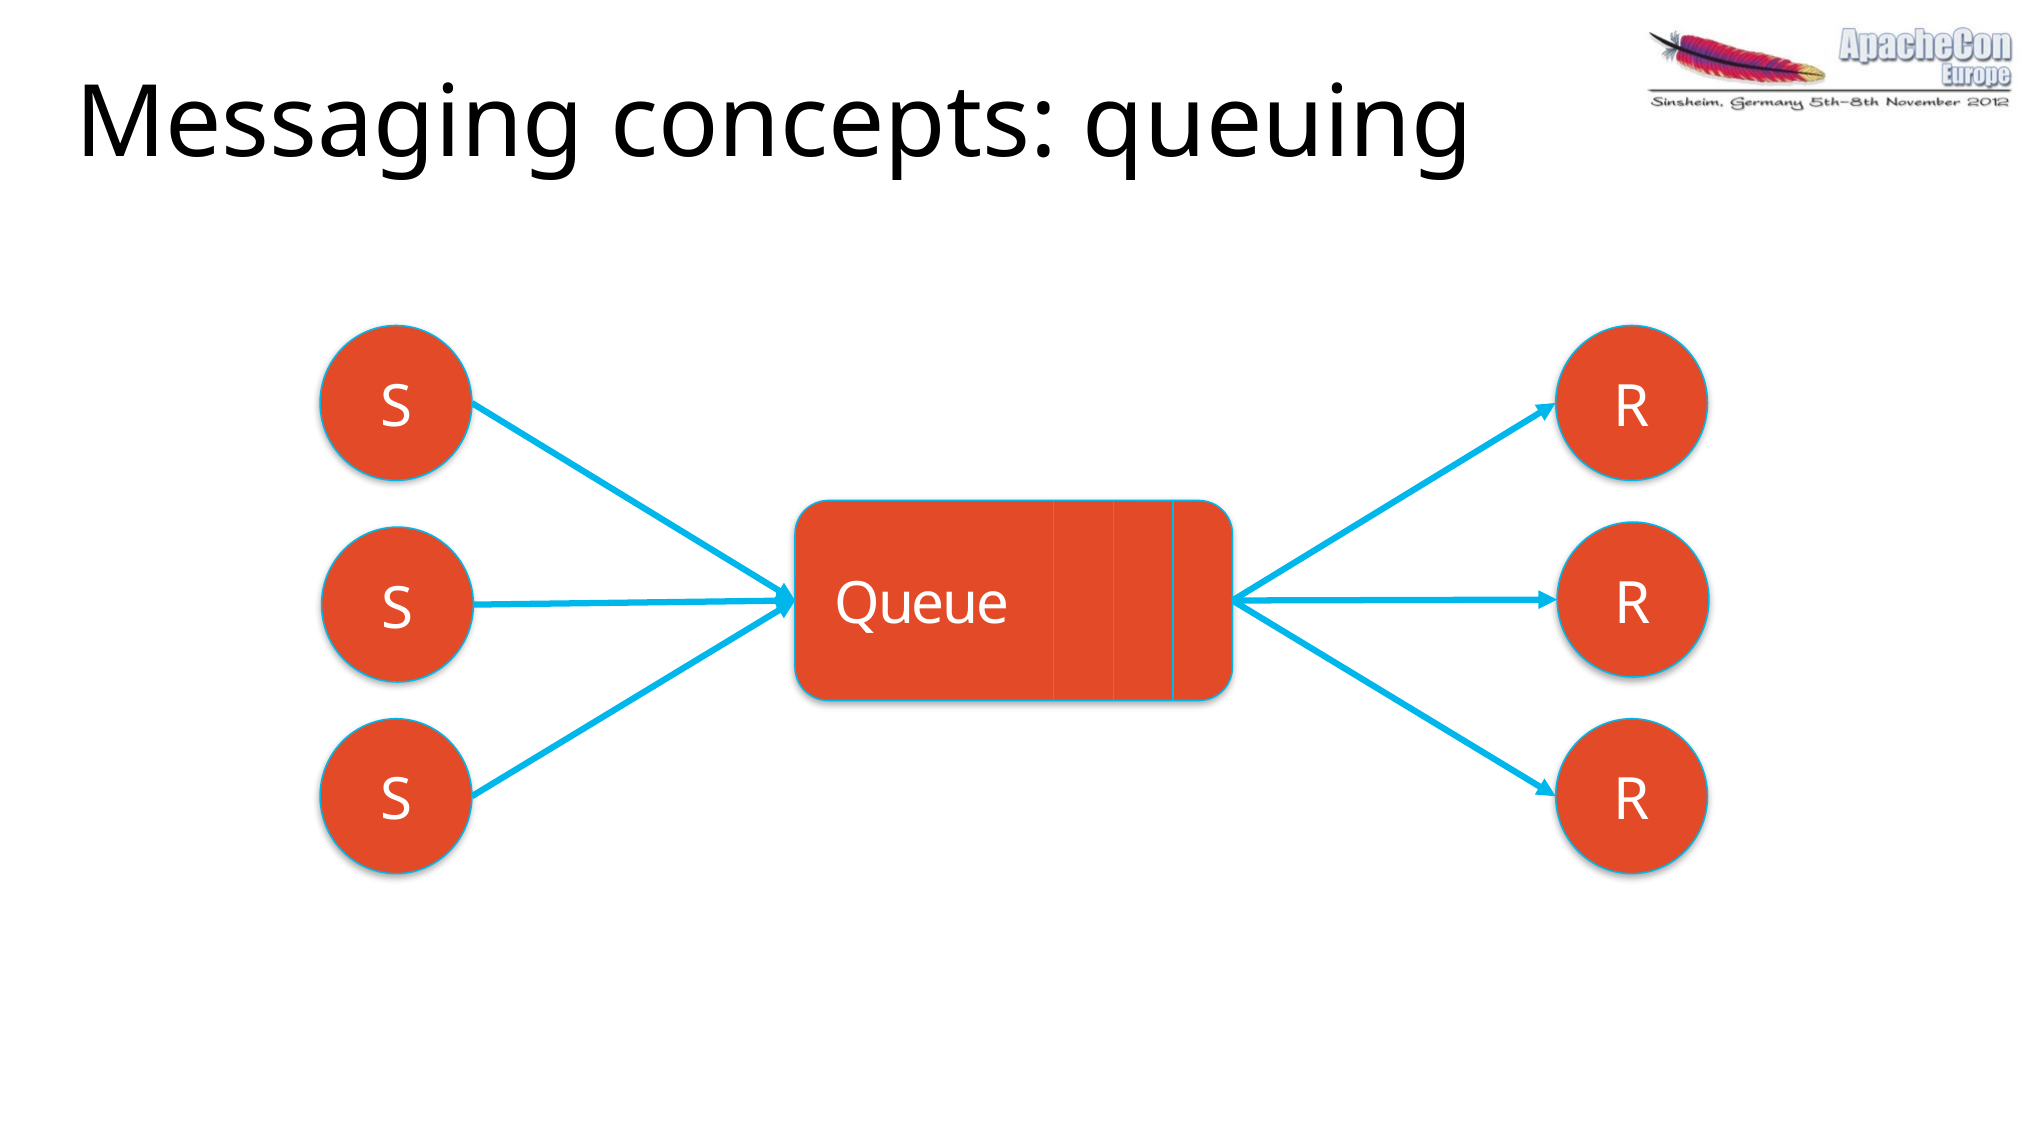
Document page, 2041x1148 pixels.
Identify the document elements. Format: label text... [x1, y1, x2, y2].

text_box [319, 325, 796, 874]
text_box Queue [801, 499, 1227, 702]
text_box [1232, 325, 1708, 874]
title Messaging concepts: queuing [45, 48, 1996, 199]
picture [1615, 0, 2041, 130]
